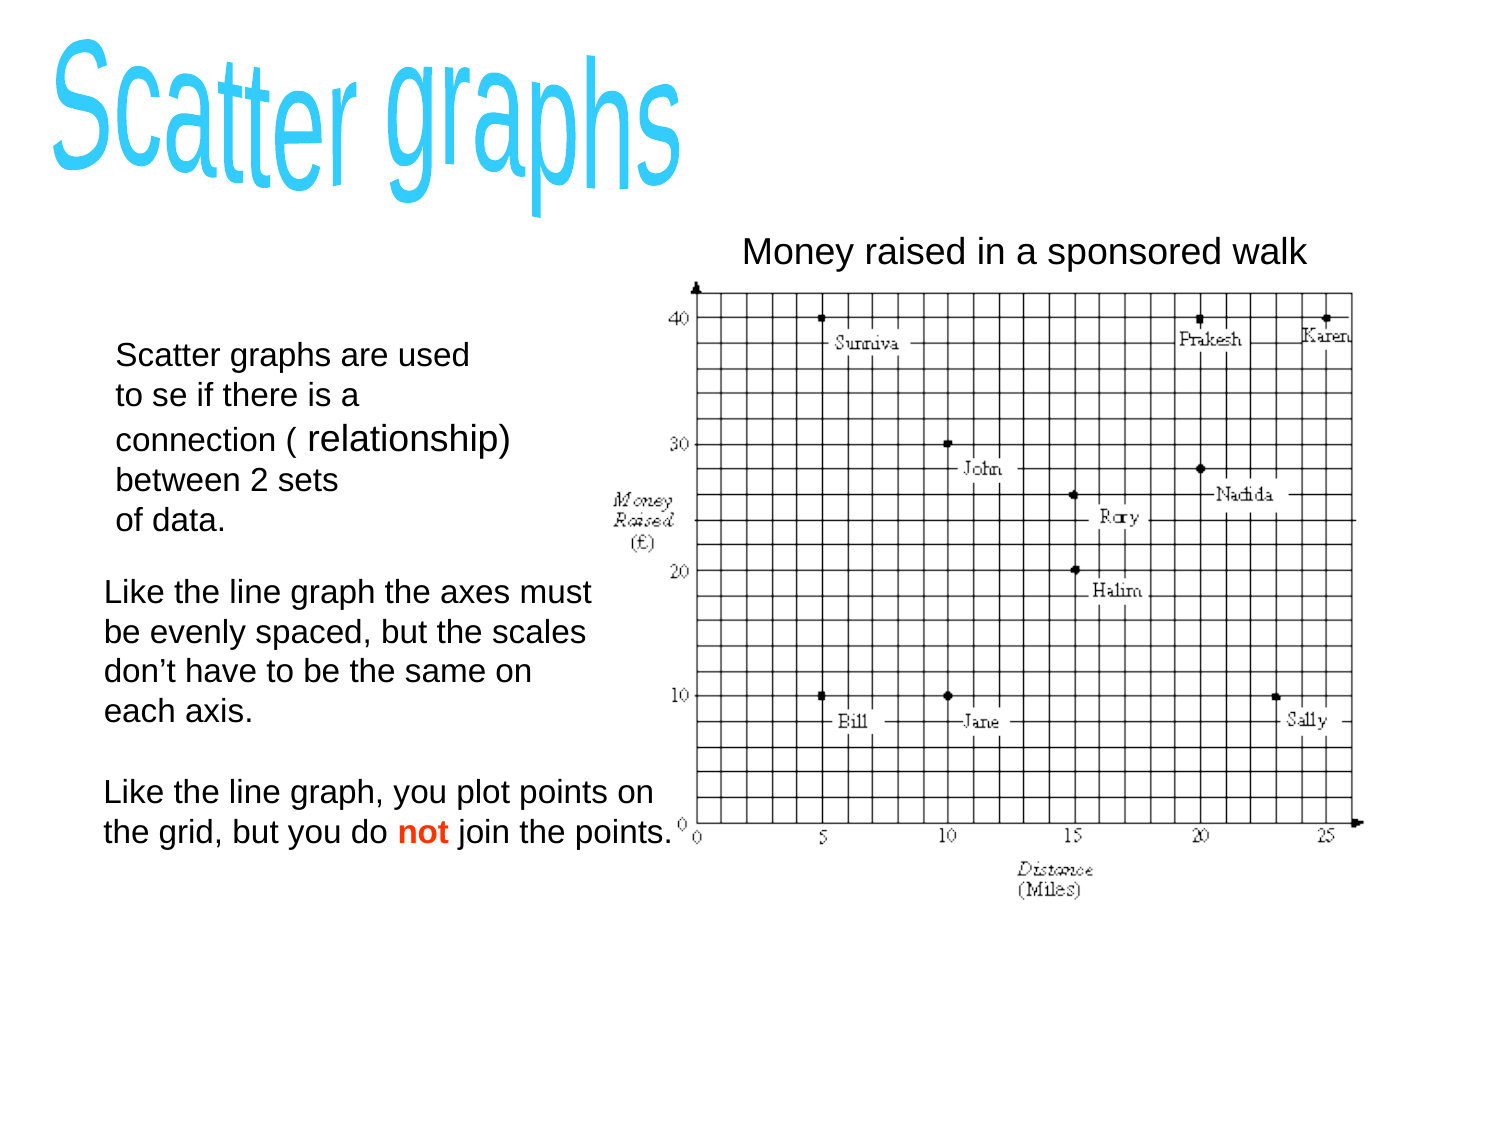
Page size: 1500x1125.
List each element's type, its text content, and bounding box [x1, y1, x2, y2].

text_box Like the line graph the axes must be evenly spaced, but the scales don’t have to be the same on each axis. [88, 562, 602, 737]
text_box Scatter graphs are used to se if there is a connection ( relationship) between 2 sets of data. [100, 326, 537, 546]
text_box Like the line graph, you plot points on the grid, but you do not join the points. [88, 763, 602, 858]
text_box Money raised in a sponsored walk [727, 219, 1323, 277]
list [608, 278, 1368, 904]
